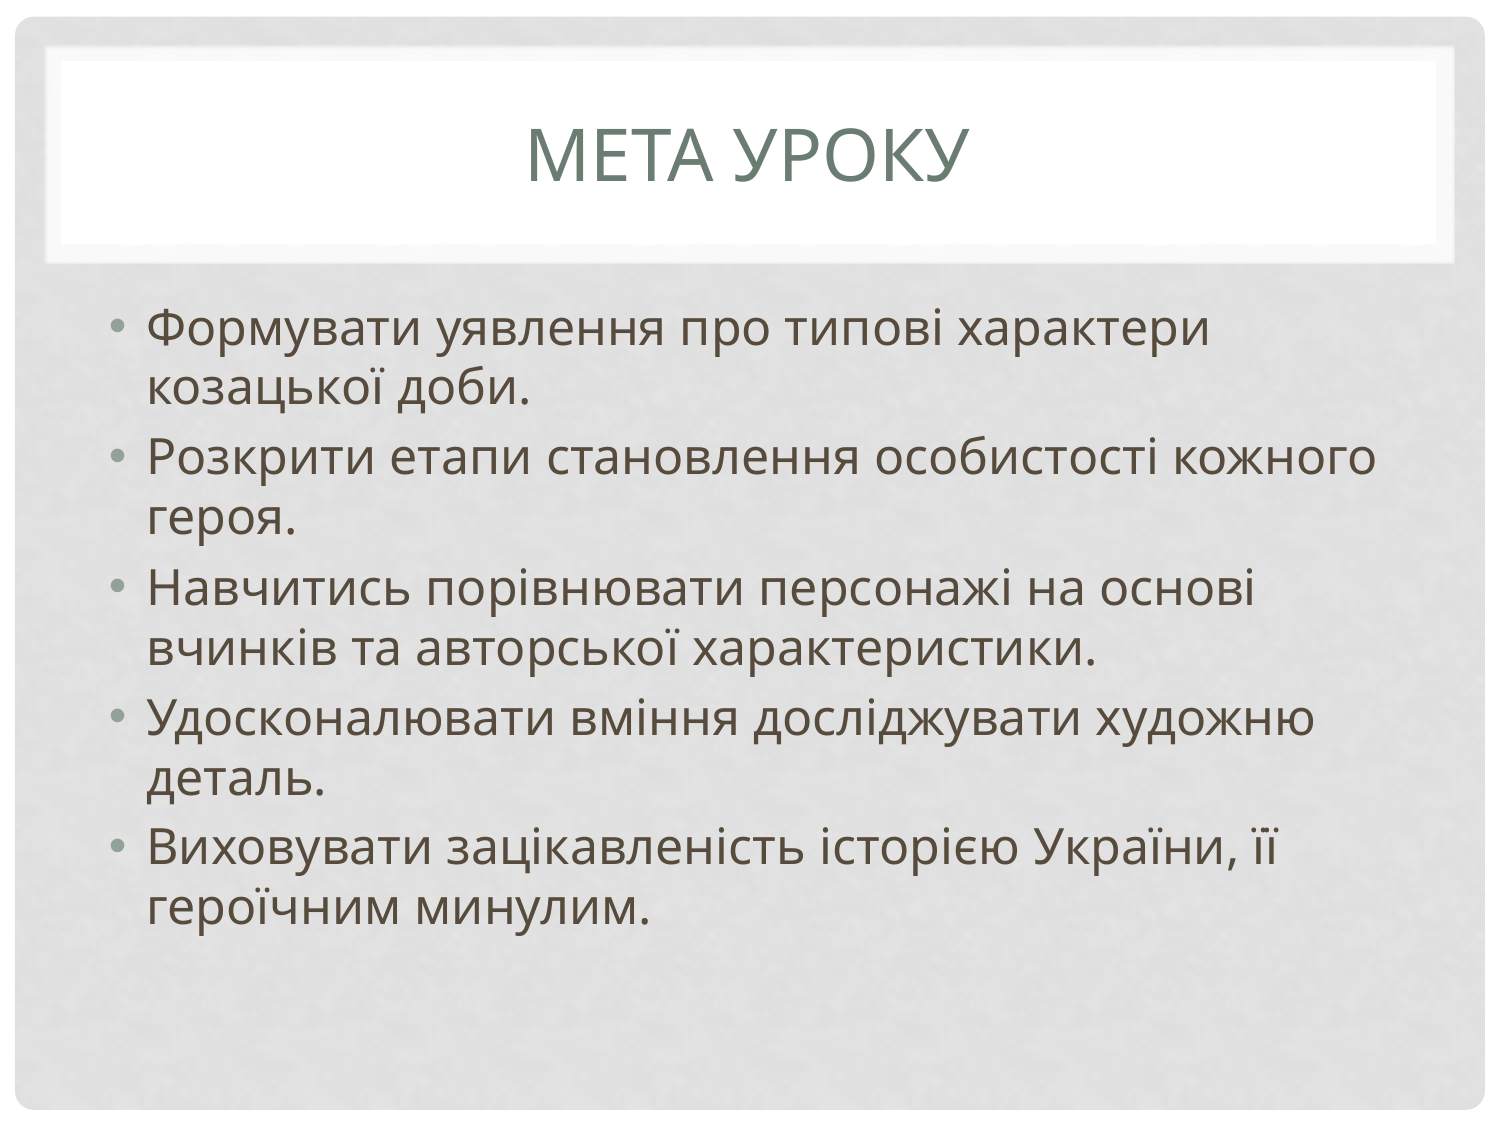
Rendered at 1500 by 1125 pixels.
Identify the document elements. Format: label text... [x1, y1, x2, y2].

list Формувати уявлення про типові характери козацької доби. Розкрити етапи становлення особистості кожного героя. Навчитись порівнювати персонажі на основі вчинків та авторської характеристики. Удосконалювати вміння досліджувати художню деталь. Виховувати зацікавленість історією України, її героїчним минулим. [75, 287, 1425, 1005]
title Мета уроку [69, 66, 1425, 238]
